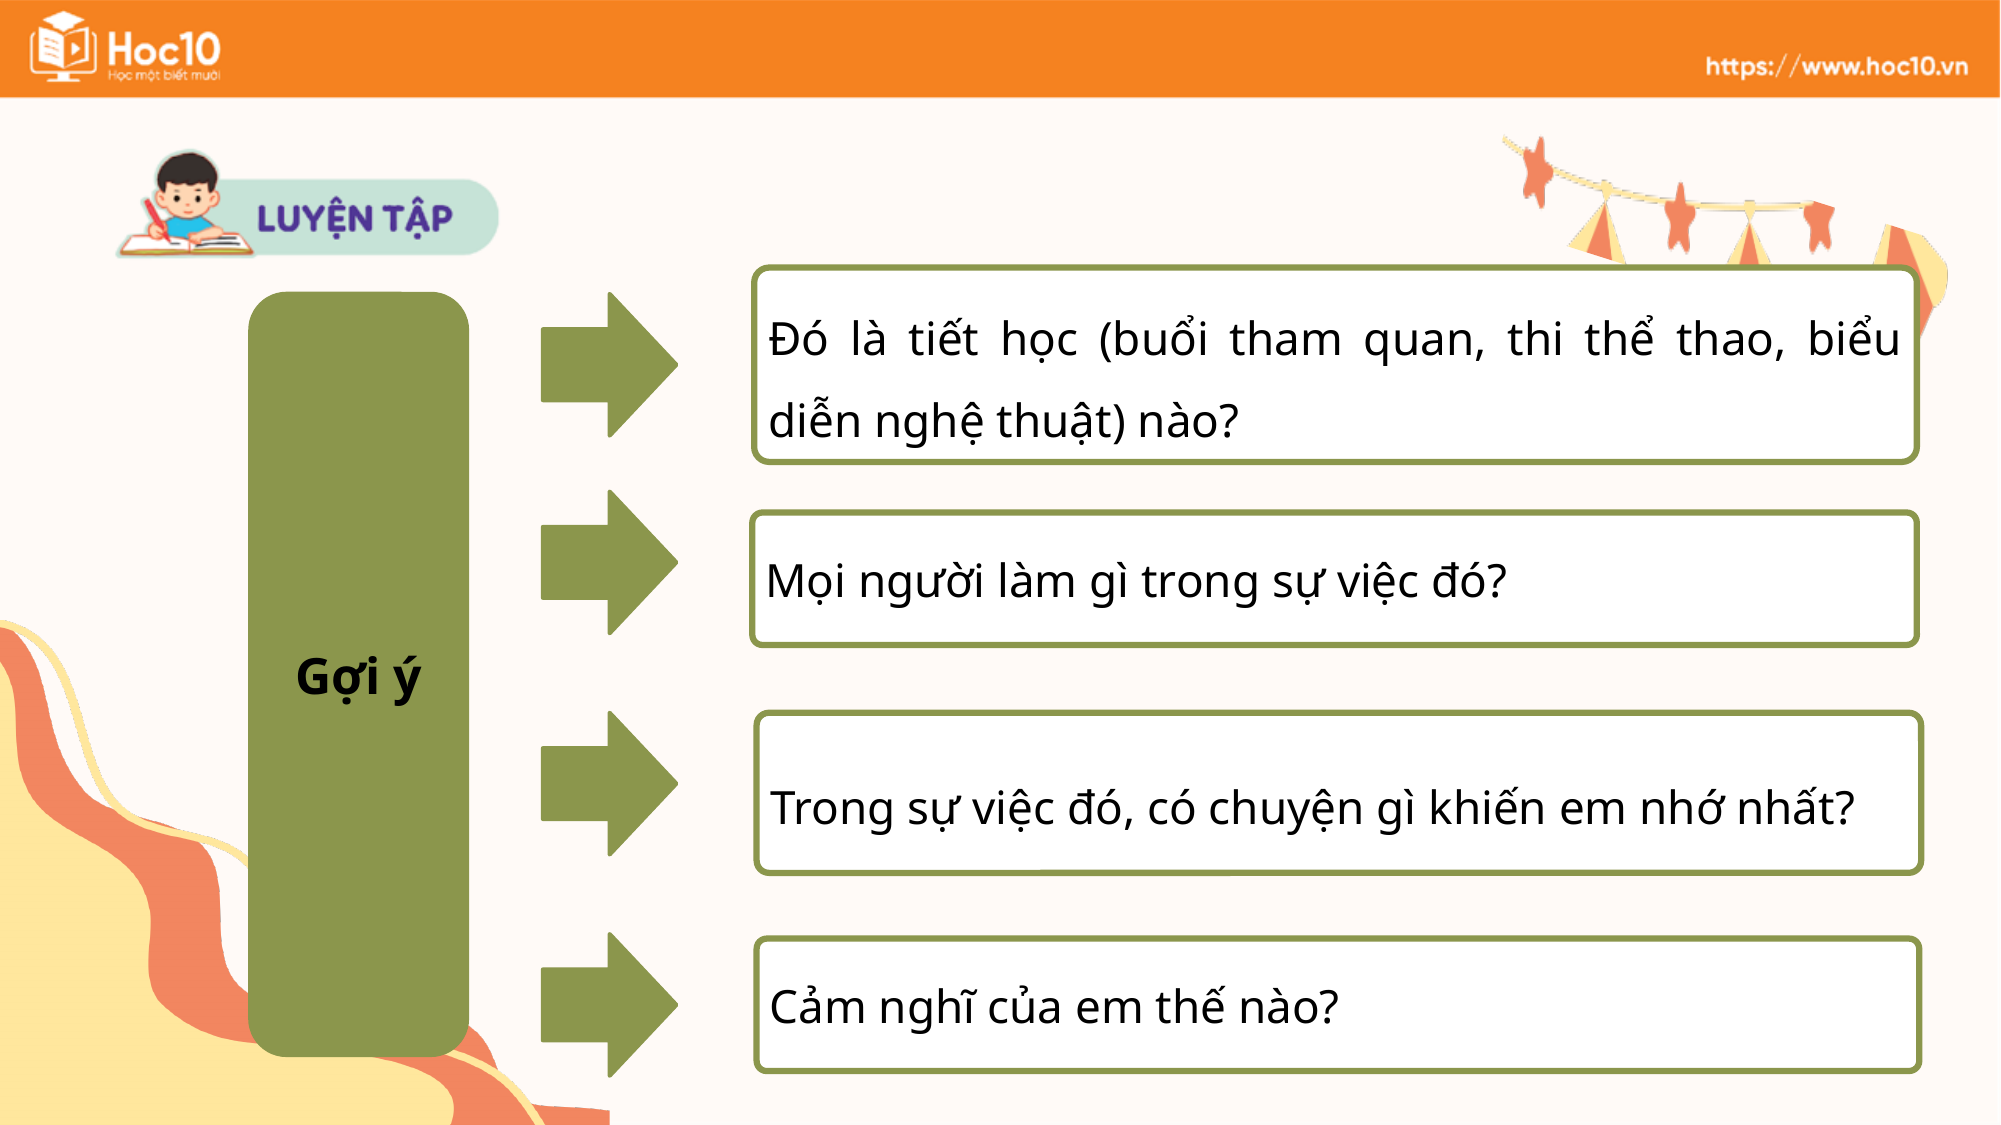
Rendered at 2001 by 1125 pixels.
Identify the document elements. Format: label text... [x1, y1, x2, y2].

text_box Đó là tiết học (buổi tham quan, thi thể thao, biểu diễn nghệ thuật) nào? [754, 267, 1917, 462]
text_box [0, 620, 610, 1125]
picture [0, 0, 2001, 1125]
text_box Cảm nghĩ của em thế nào? [756, 938, 1920, 1072]
text_box Trong sự việc đó, có chuyện gì khiến em nhớ nhất? [756, 712, 1922, 873]
text_box [542, 491, 677, 634]
text_box [1477, 105, 2000, 379]
text_box [542, 934, 677, 1076]
text_box Mọi người làm gì trong sự việc đó? [752, 512, 1917, 646]
text_box Gợi ý [250, 293, 468, 1055]
text_box [542, 712, 677, 855]
text_box [542, 293, 677, 436]
